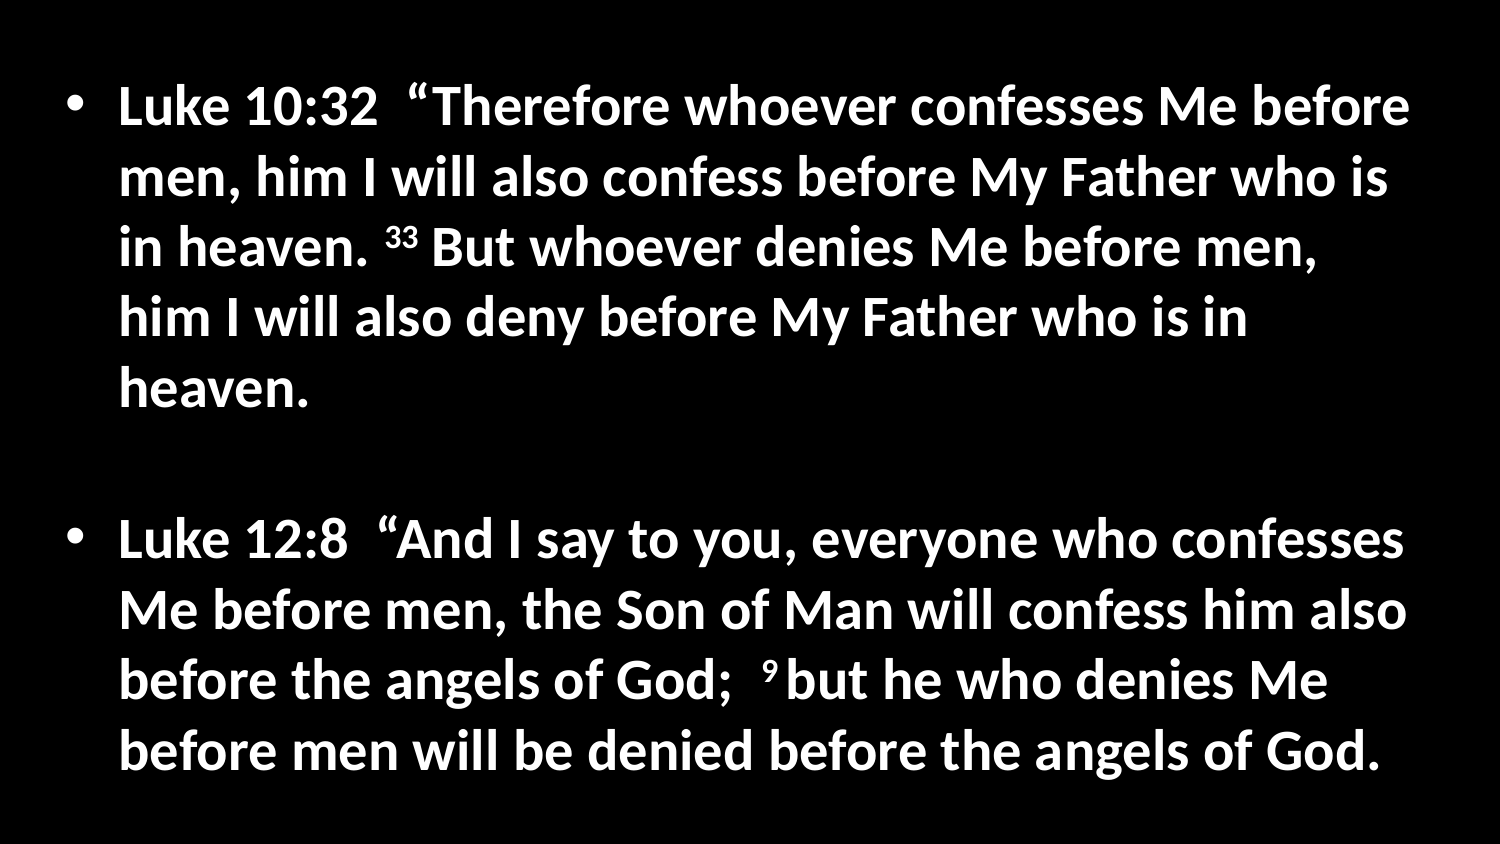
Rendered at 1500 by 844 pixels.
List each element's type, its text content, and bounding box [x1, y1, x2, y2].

list Luke 10:32 “Therefore whoever confesses Me before men, him I will also confess before My Father who is in heaven. 33 But whoever denies Me before men, him I will also deny before My Father who is in heaven. Luke 12:8 “And I say to you, everyone who confesses Me before men, the Son of Man will confess him also before the angels of God; 9 but he who denies Me before men will be denied before the angels of God. [50, 59, 1438, 844]
